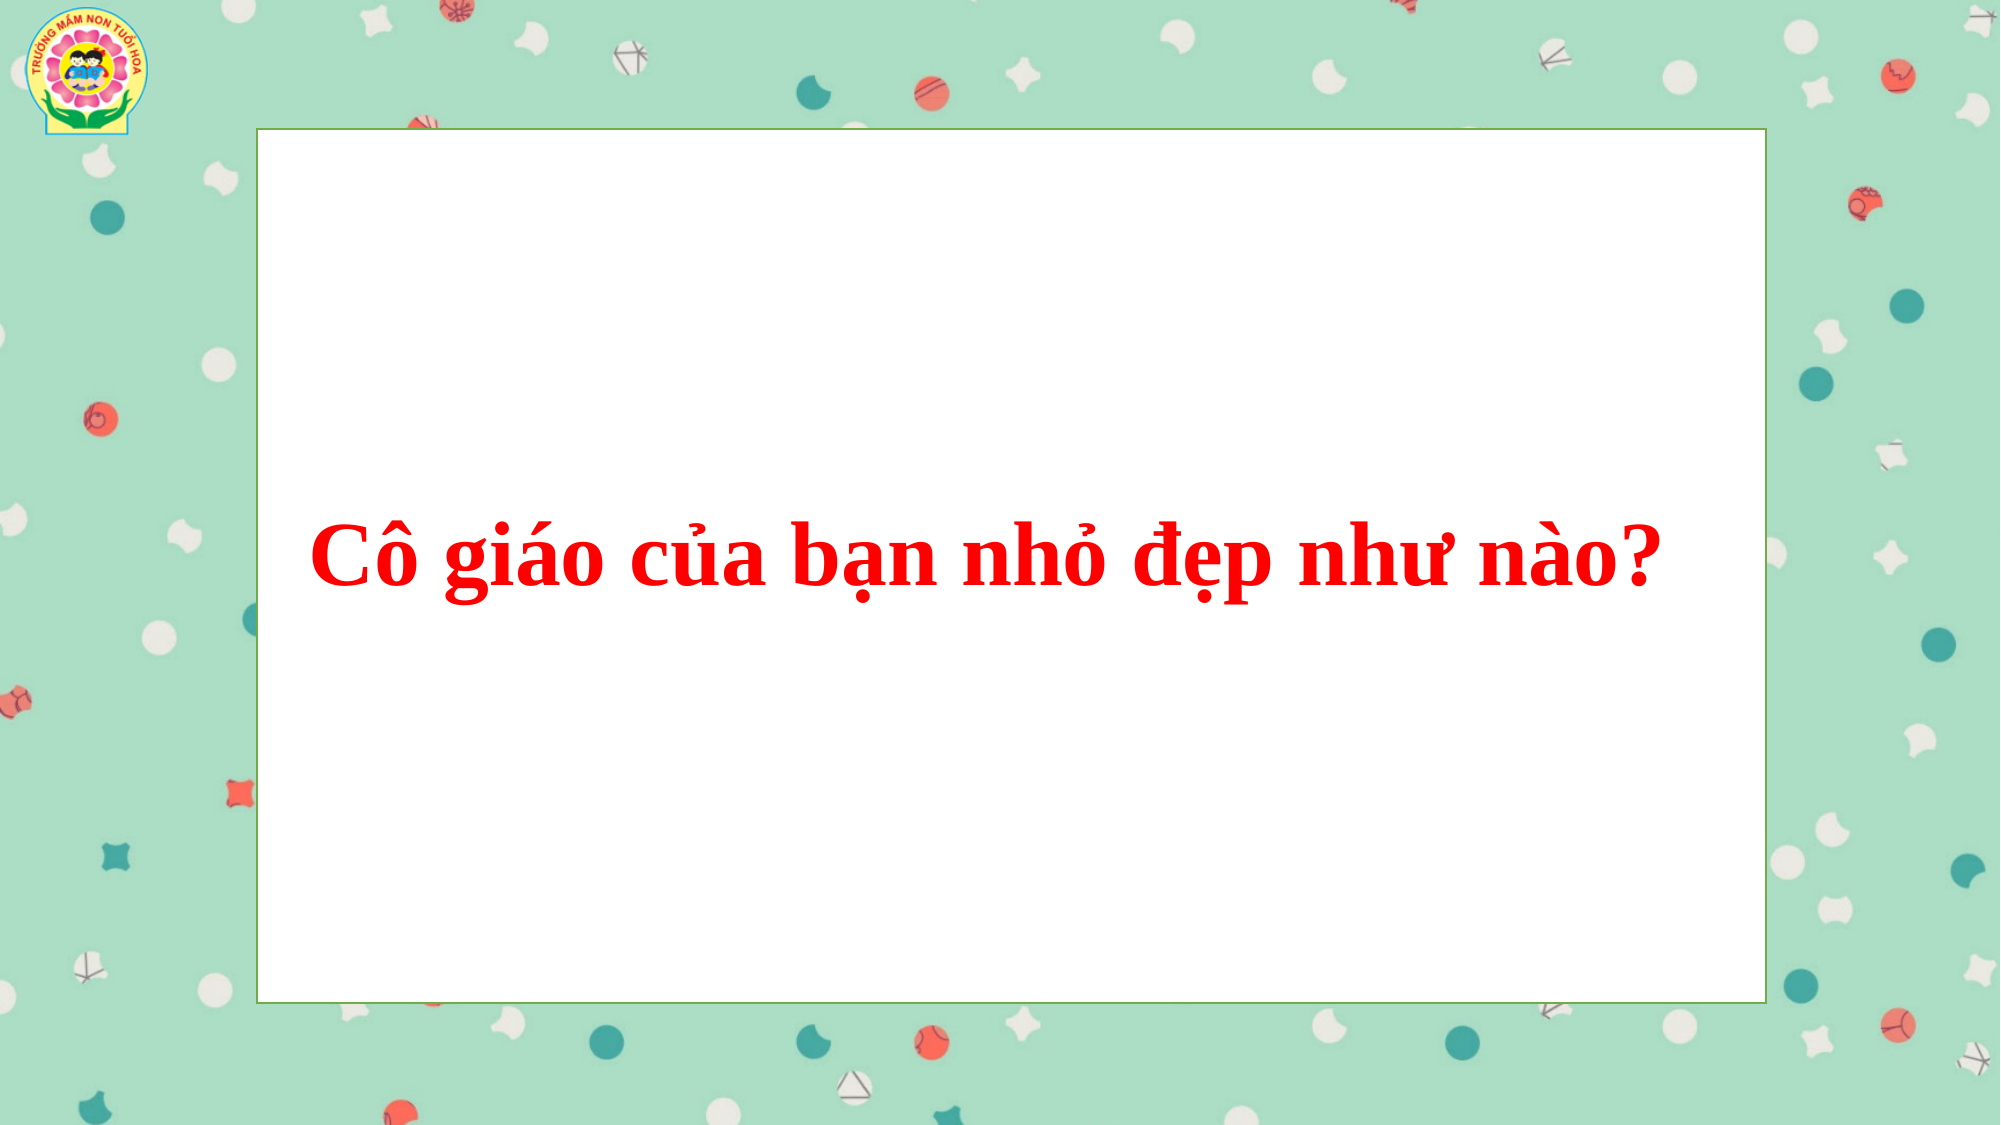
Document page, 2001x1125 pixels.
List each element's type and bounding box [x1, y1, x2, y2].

picture [16, 0, 161, 144]
list [0, 0, 2000, 1125]
